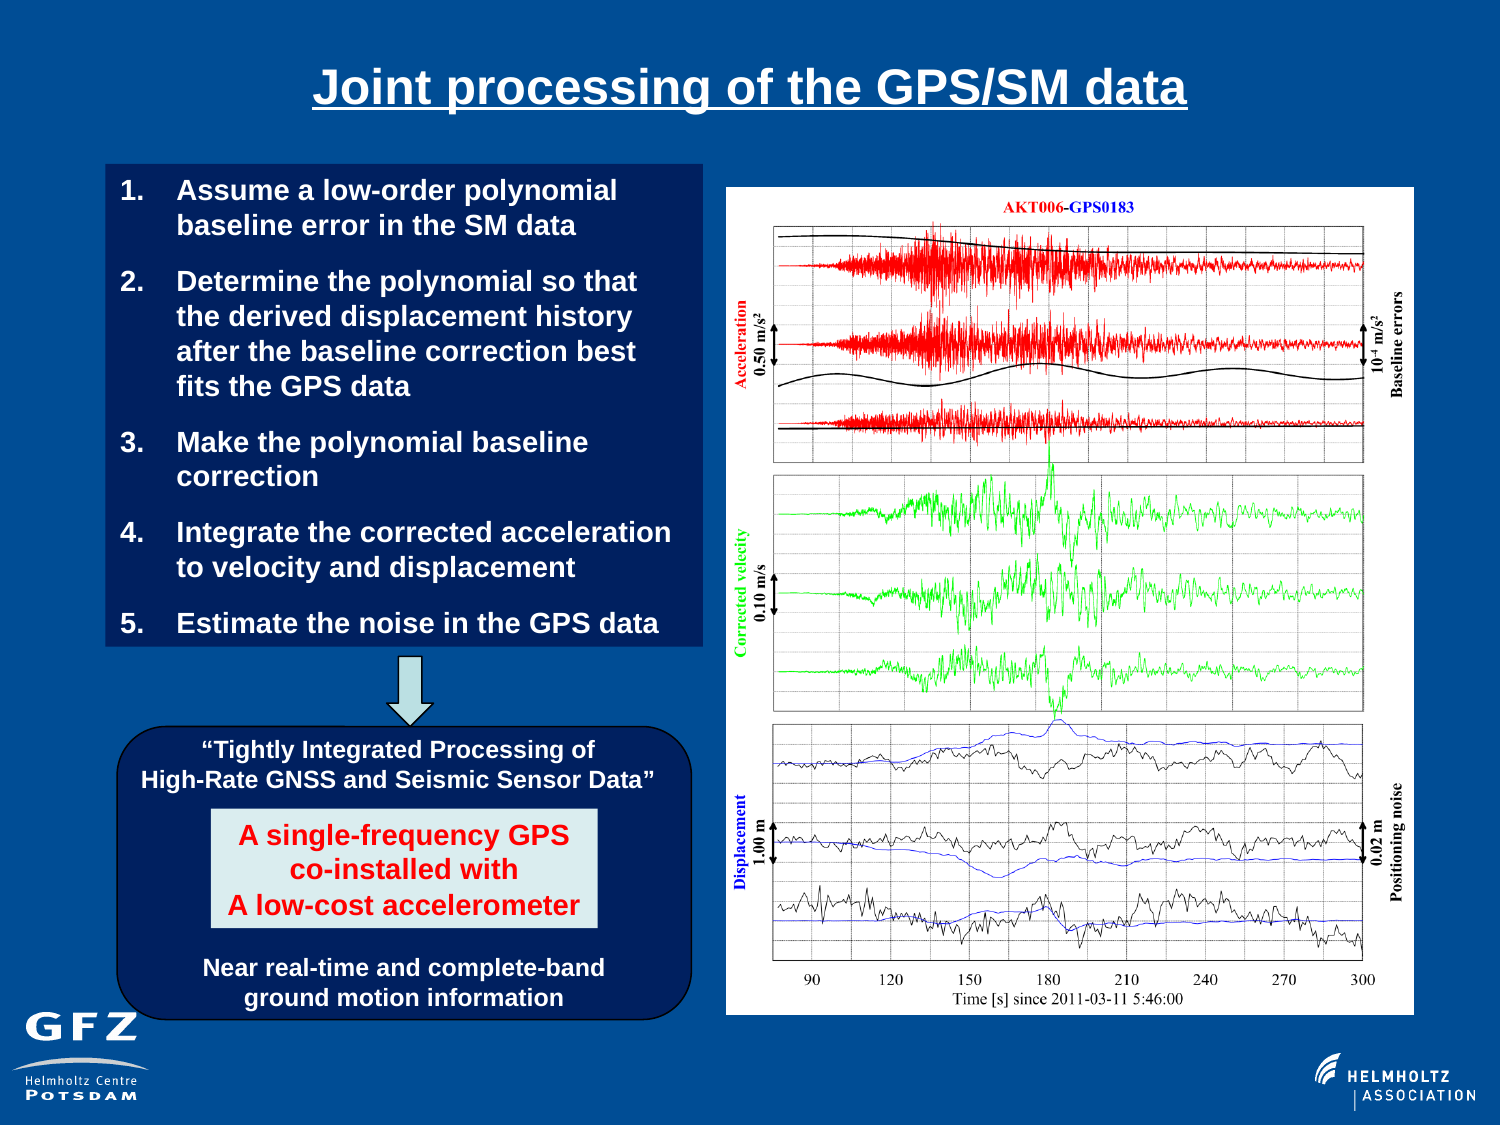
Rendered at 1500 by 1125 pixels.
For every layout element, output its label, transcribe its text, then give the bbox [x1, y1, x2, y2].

text_box [386, 656, 434, 724]
picture [12, 1012, 149, 1100]
picture [1315, 1053, 1475, 1111]
text_box Joint processing of the GPS/SM data [46, 46, 1454, 122]
picture [726, 187, 1414, 1015]
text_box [116, 726, 692, 1020]
text_box Assume a low-order polynomial baseline error in the SM data Determine the polynomial so that the derived displacement history after the baseline correction best fits the GPS data Make the polynomial baseline correction Integrate the corrected acceleration to velocity and displacement Estimate the noise in the GPS data [105, 163, 703, 647]
